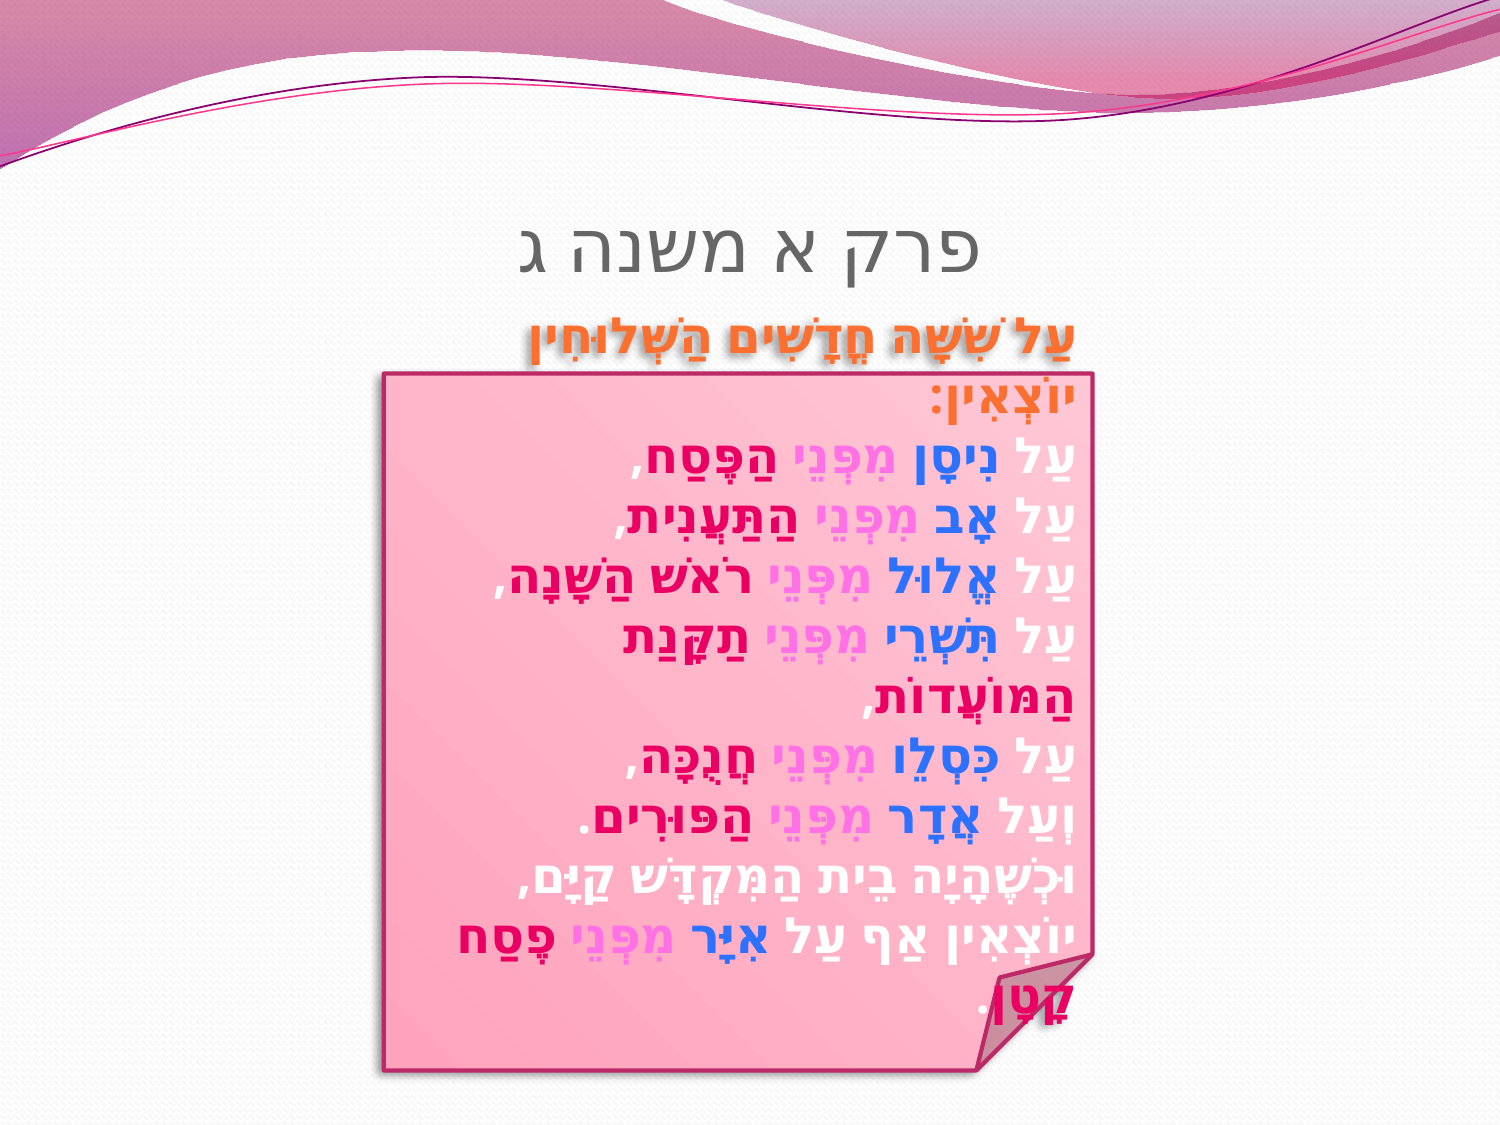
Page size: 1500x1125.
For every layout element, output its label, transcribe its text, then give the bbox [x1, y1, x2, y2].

text_box עַל שִׁשָּׁה חֳדָשִׁים הַשְּׁלוּחִין יוֹצְאִין: עַל נִיסָן מִפְּנֵי הַפֶּסַח, עַל אָב מִפְּנֵי הַתַּעֲנִית, עַל אֱלוּל מִפְּנֵי רֹאשׁ הַשָּׁנָה, עַל תִּשְׁרֵי מִפְּנֵי תַקָּנַת הַמּוֹעֲדוֹת, עַל כִּסְלֵו מִפְּנֵי חֲנֻכָּה, וְעַל אֲדָר מִפְּנֵי הַפּוּרִים. וּכְשֶׁהָיָה בֵית הַמִּקְדָּשׁ קַיָּם, יוֹצְאִין אַף עַל אִיָּר מִפְּנֵי פֶסַח קָטָן. [381, 371, 1095, 1073]
title פרק א משנה ג [75, 115, 1425, 303]
